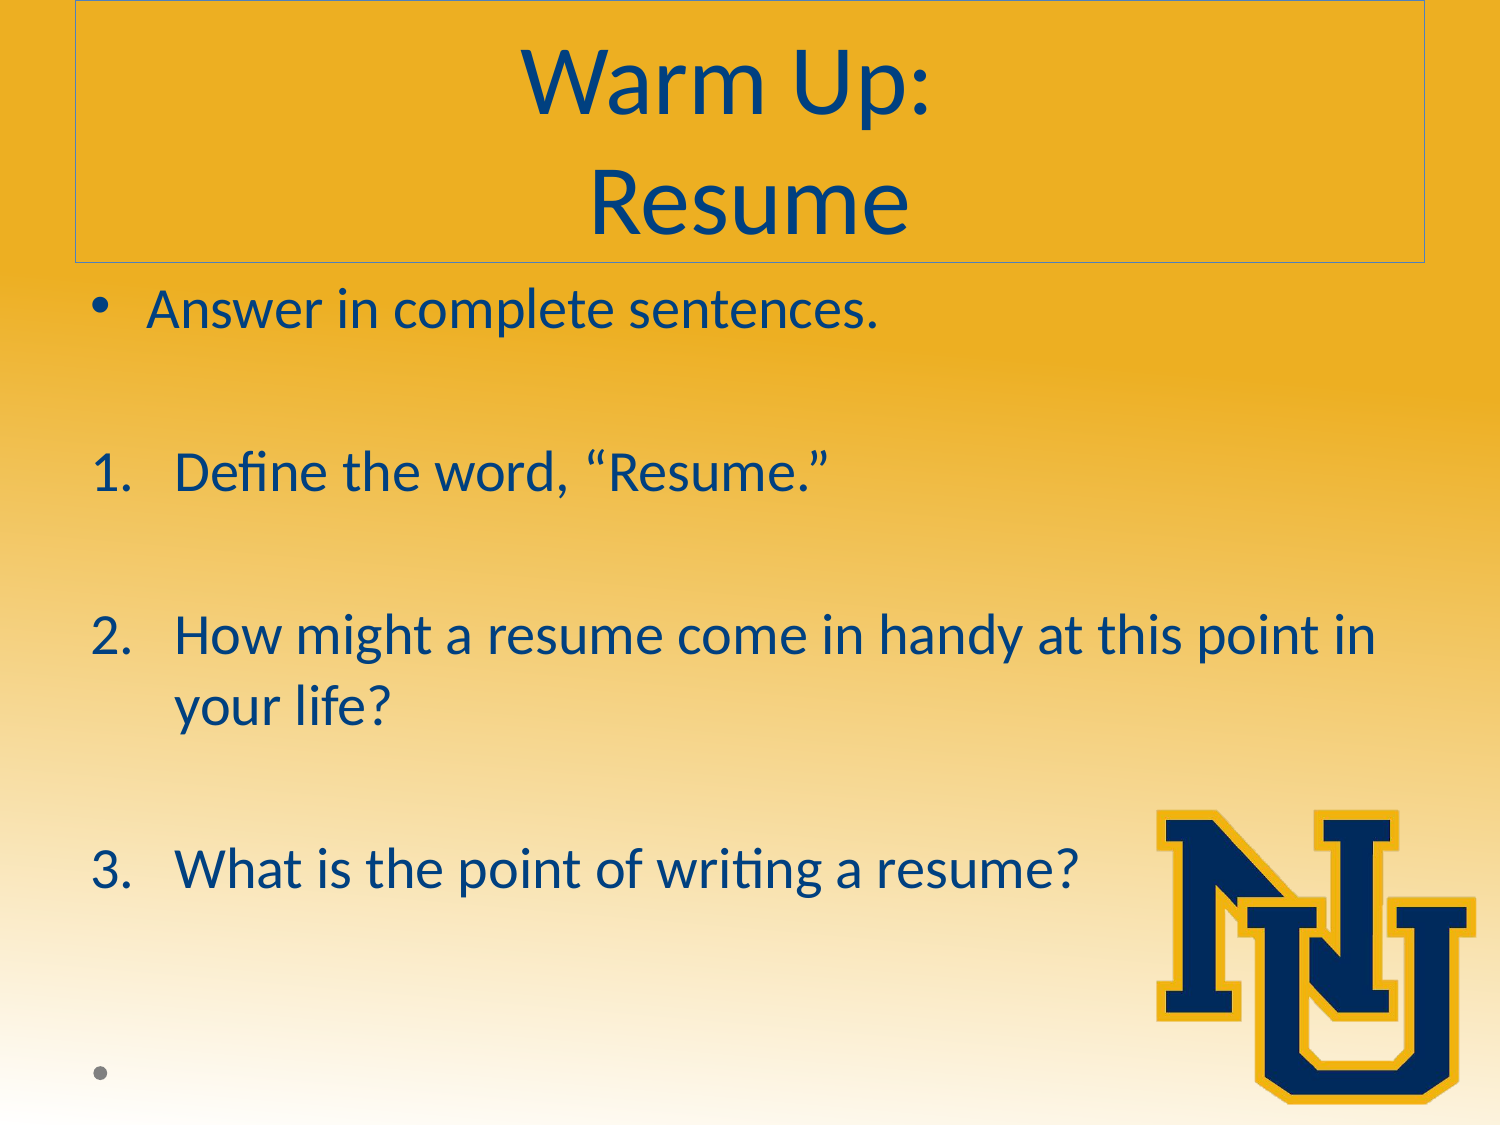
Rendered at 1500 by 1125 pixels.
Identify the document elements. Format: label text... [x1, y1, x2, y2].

title Warm Up: Resume [75, 0, 1425, 262]
picture [1149, 805, 1481, 1108]
list Answer in complete sentences. Define the word, “Resume.” How might a resume come in handy at this point in your life? What is the point of writing a resume? [75, 262, 1425, 1005]
